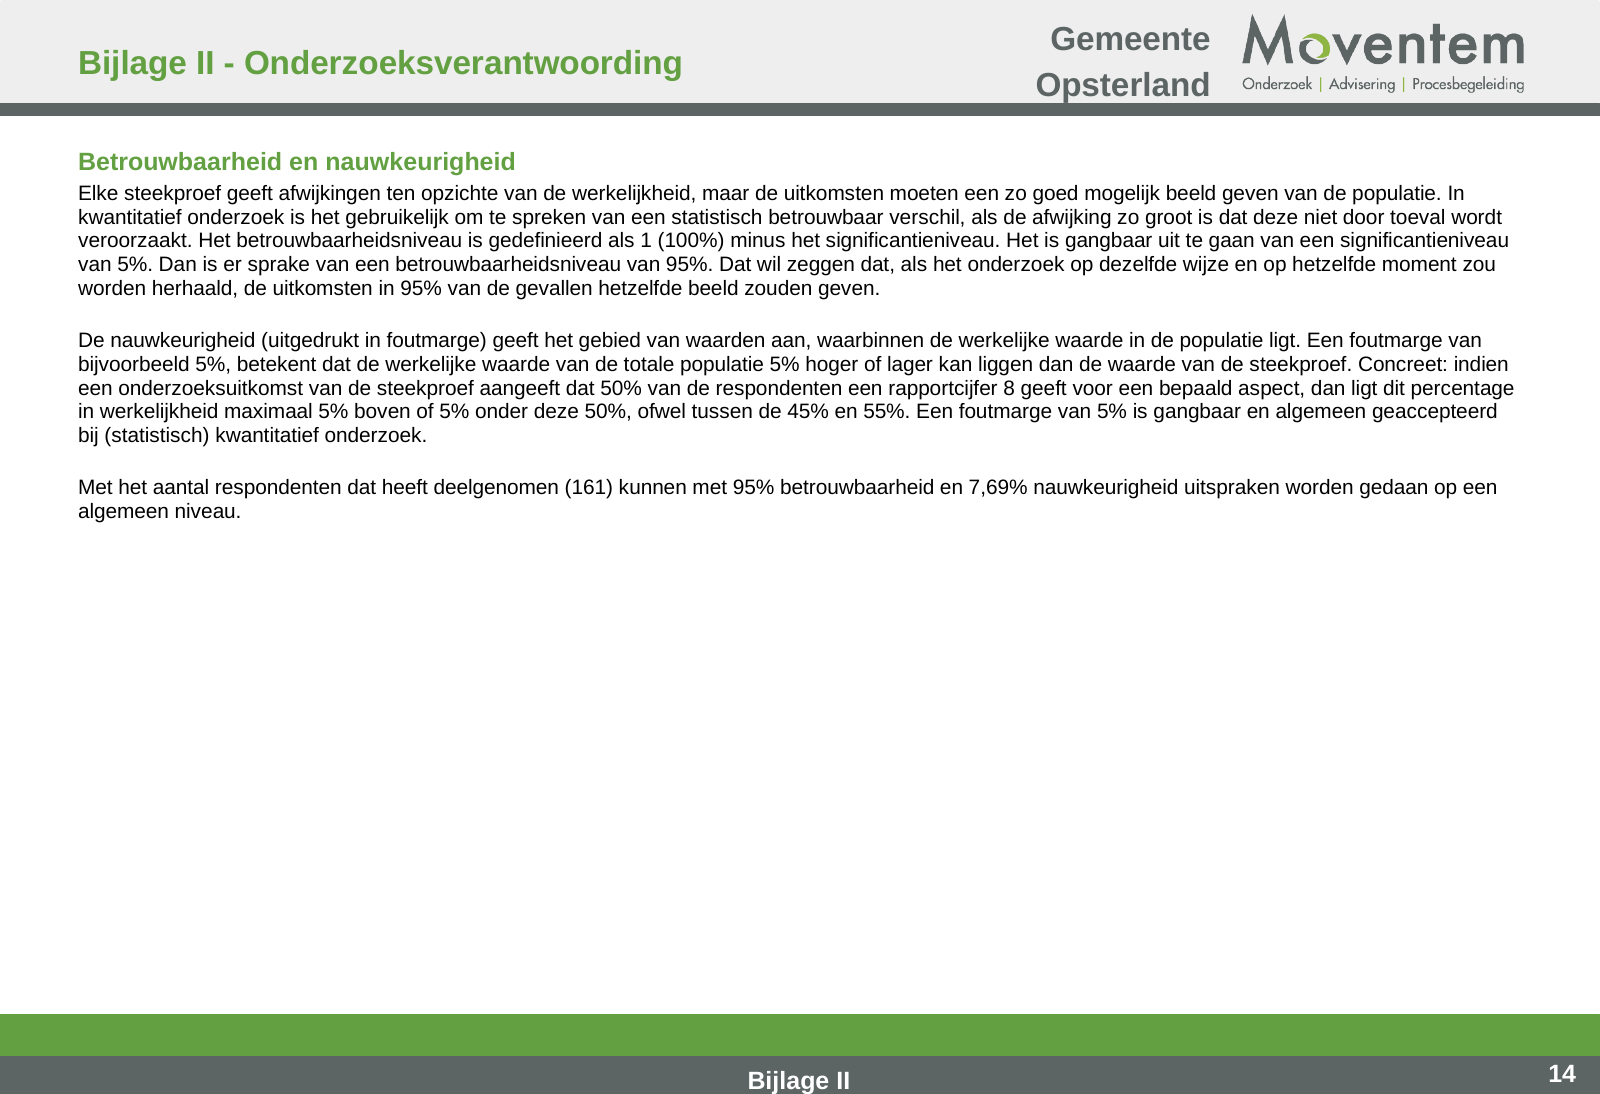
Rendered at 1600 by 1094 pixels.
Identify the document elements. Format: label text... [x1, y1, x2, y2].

text_box [0, 1015, 1600, 1055]
text_box Bijlage II [615, 1057, 983, 1094]
slide_number 14 [1218, 1042, 1592, 1094]
text_box [1, 1, 1599, 103]
text_box [0, 104, 1600, 115]
text_box Betrouwbaarheid en nauwkeurigheid Elke steekproef geeft afwijkingen ten opzichte van de werkelijkheid, maar de uitkomsten moeten een zo goed mogelijk beeld geven van de populatie. In kwantitatief onderzoek is het gebruikelijk om te spreken van een statistisch betrouwbaar verschil, als de afwijking zo groot is dat deze niet door toeval wordt veroorzaakt. Het betrouwbaarheidsniveau is gedefinieerd als 1 (100%) minus het significantieniveau. Het is gangbaar uit te gaan van een significantieniveau van 5%. Dan is er sprake van een betrouwbaarheidsniveau van 95%. Dat wil zeggen dat, als het onderzoek op dezelfde wijze en op hetzelfde moment zou worden herhaald, de uitkomsten in 95% van de gevallen hetzelfde beeld zouden geven. ﻿ De nauwkeurigheid (uitgedrukt in foutmarge) geeft het gebied van waarden aan, waarbinnen de werkelijke waarde in de populatie ligt. Een foutmarge van bijvoorbeeld 5%, betekent dat de werkelijke waarde van de totale populatie 5% hoger of lager kan liggen dan de waarde van de steekproef. Concreet: indien een onderzoeksuitkomst van de steekproef aangeeft dat 50% van de respondenten een rapportcijfer 8 geeft voor een bepaald aspect, dan ligt dit percentage in werkelijkheid maximaal 5% boven of 5% onder deze 50%, ofwel tussen de 45% en 55%. Een foutmarge van 5% is gangbaar en algemeen geaccepteerd bij (statistisch) kwantitatief onderzoek. ﻿ Met het aantal respondenten dat heeft deelgenomen (161) kunnen met 95% betrouwbaarheid en 7,69% nauwkeurigheid uitspraken worden gedaan op een algemeen niveau. ﻿ ﻿ ﻿ [78, 140, 1524, 604]
text_box Gemeente Opsterland [968, 9, 1211, 103]
text_box [1592, 1055, 1600, 1094]
text_box Bijlage II - Onderzoeksverantwoording [78, 32, 961, 81]
picture [1241, 13, 1524, 94]
text_box [0, 1055, 1218, 1094]
text_box [968, 70, 1577, 113]
